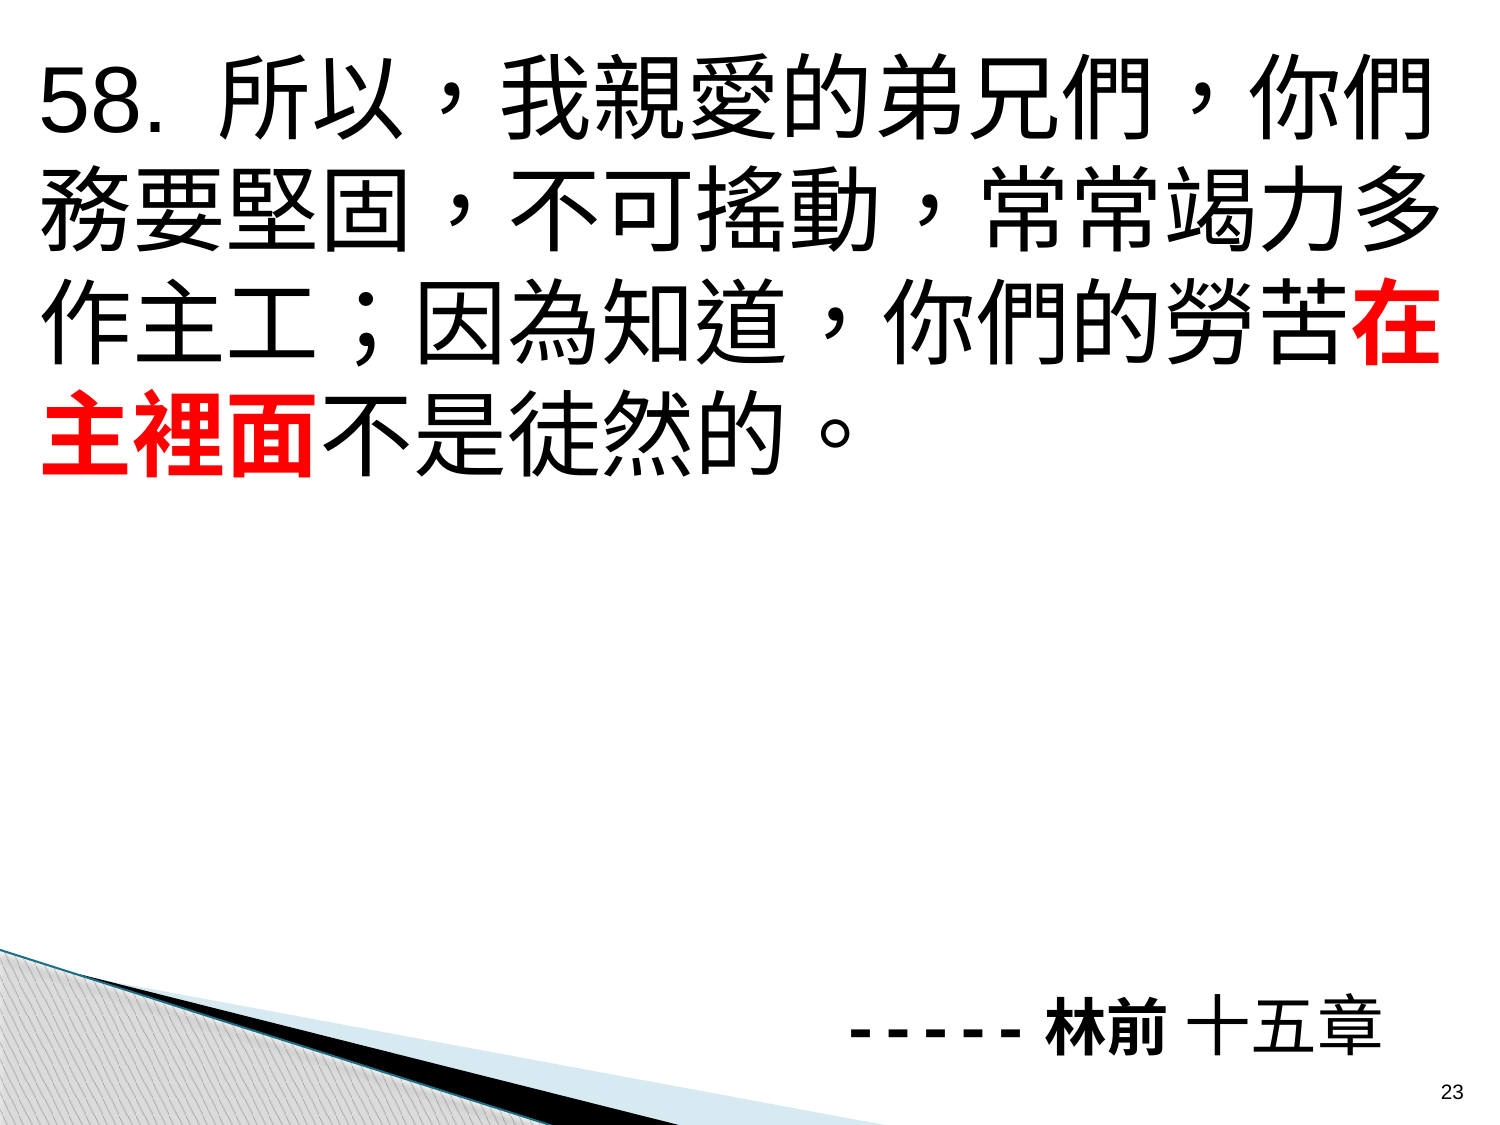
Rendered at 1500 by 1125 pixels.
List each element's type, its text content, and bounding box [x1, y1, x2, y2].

text_box 58. 所以，我親愛的弟兄們，你們務要堅固，不可搖動，常常竭力多作主工；因為知道，你們的勞苦在主裡面不是徒然的。 [23, 30, 1483, 496]
slide_number 23 [1418, 1051, 1479, 1112]
text_box -----林前 十五章 [135, 975, 1400, 1071]
